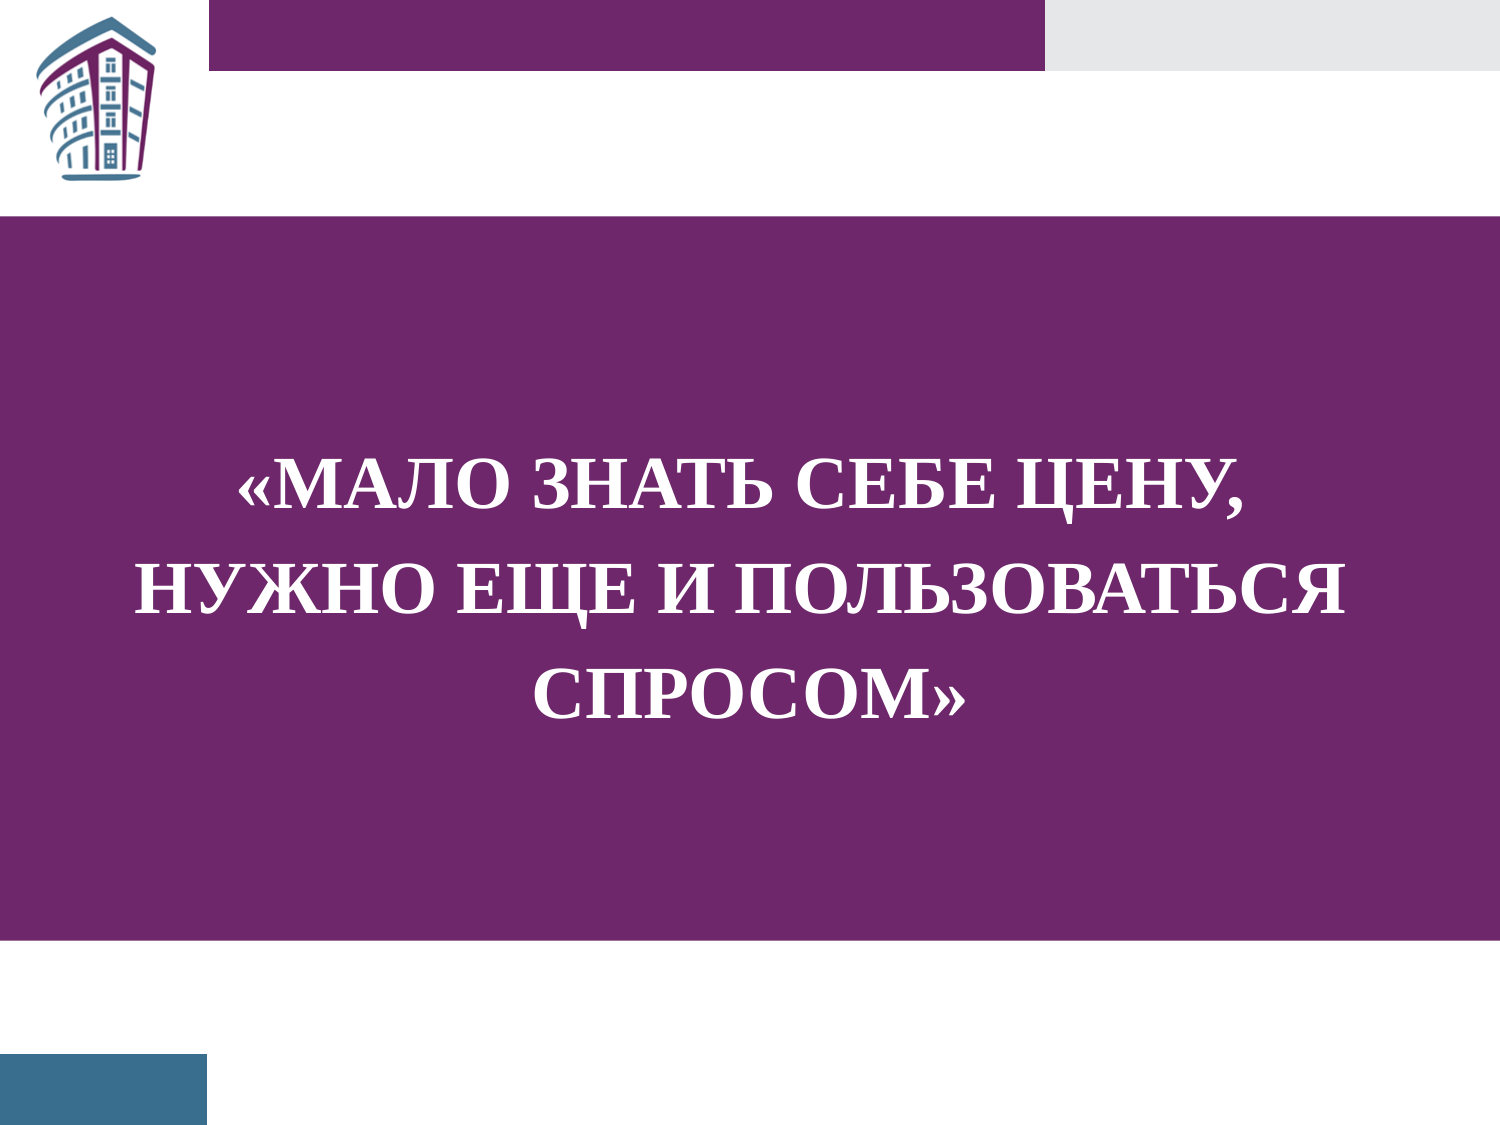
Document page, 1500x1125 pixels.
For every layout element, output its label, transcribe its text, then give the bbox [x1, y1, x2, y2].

picture [29, 10, 160, 185]
picture [209, 0, 1500, 72]
list «Мало знать себе цену, нужно еще и пользоваться Спросом» [0, 216, 1500, 941]
text_box [0, 1054, 207, 1125]
